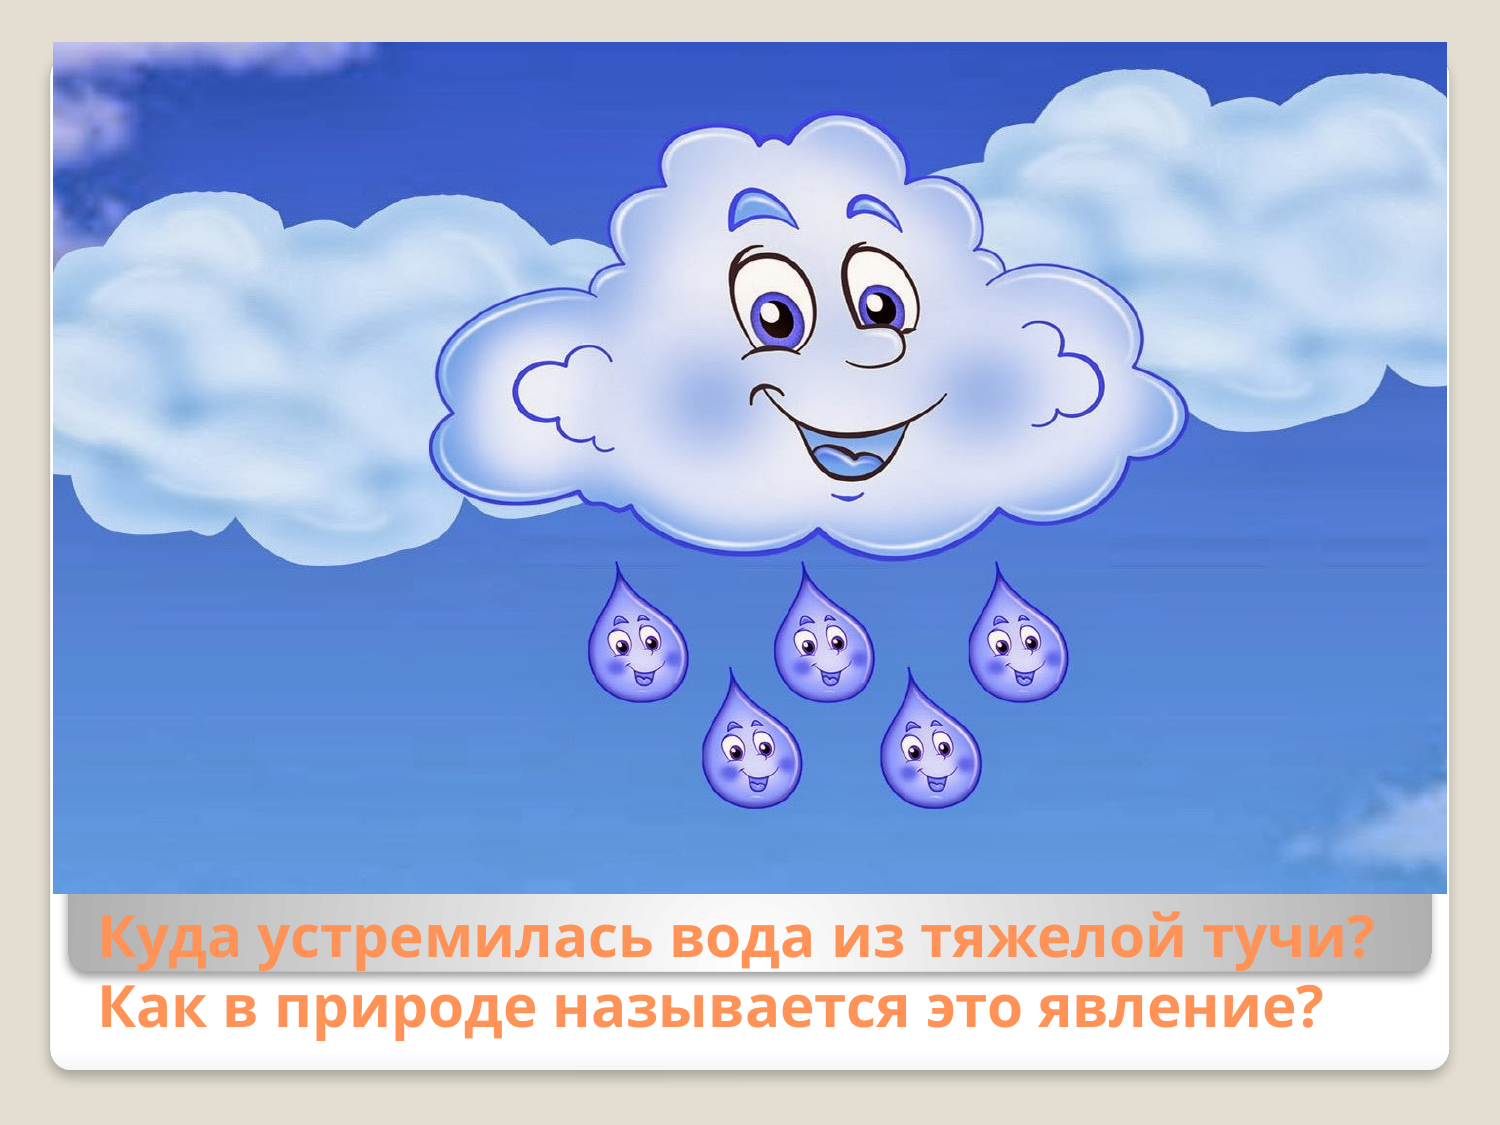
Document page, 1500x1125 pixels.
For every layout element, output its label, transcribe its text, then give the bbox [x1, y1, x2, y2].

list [52, 42, 1448, 894]
title Куда устремилась вода из тяжелой тучи? Как в природе называется это явление? [82, 905, 1425, 1047]
